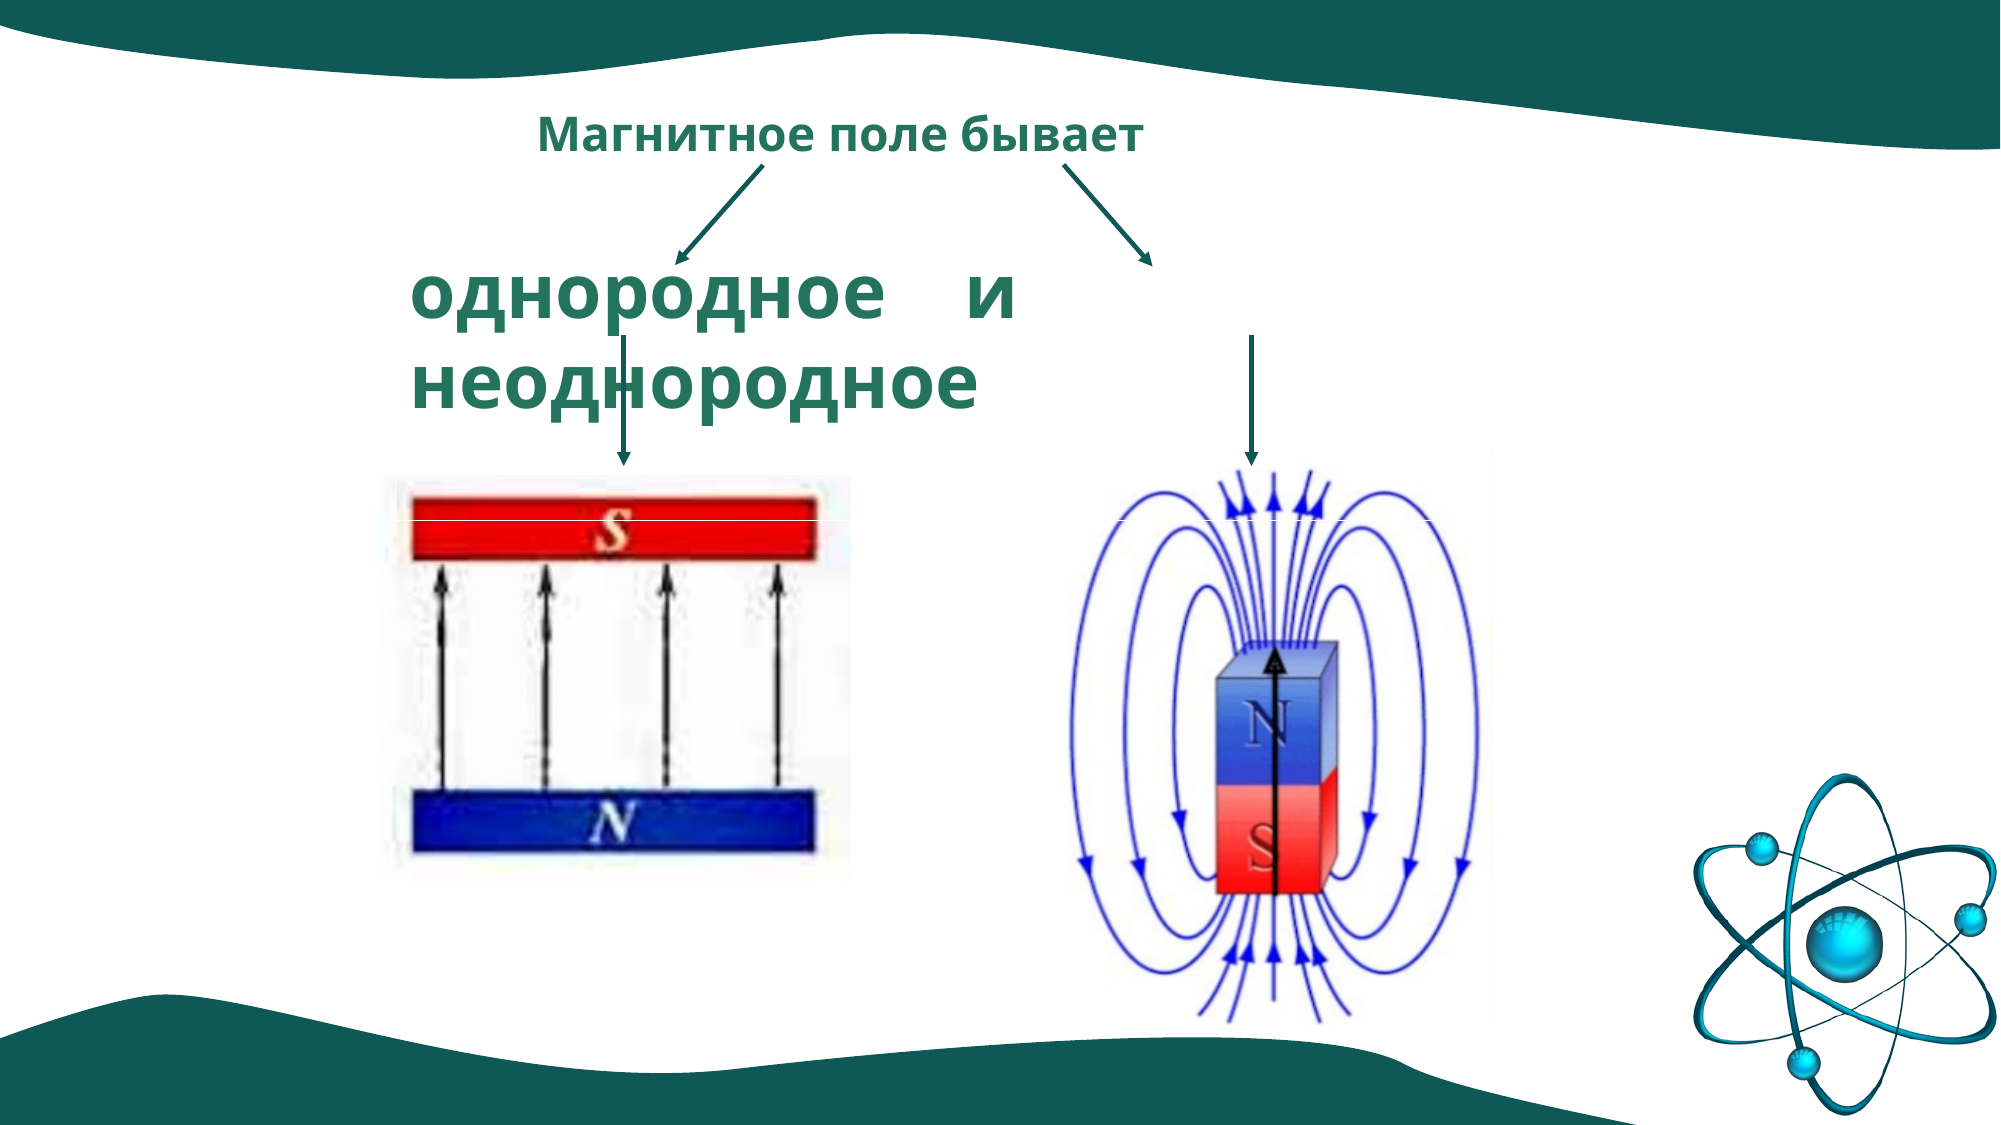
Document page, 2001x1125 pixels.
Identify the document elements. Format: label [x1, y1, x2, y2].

text_box [378, 100, 1508, 1025]
picture [1652, 752, 2001, 1125]
